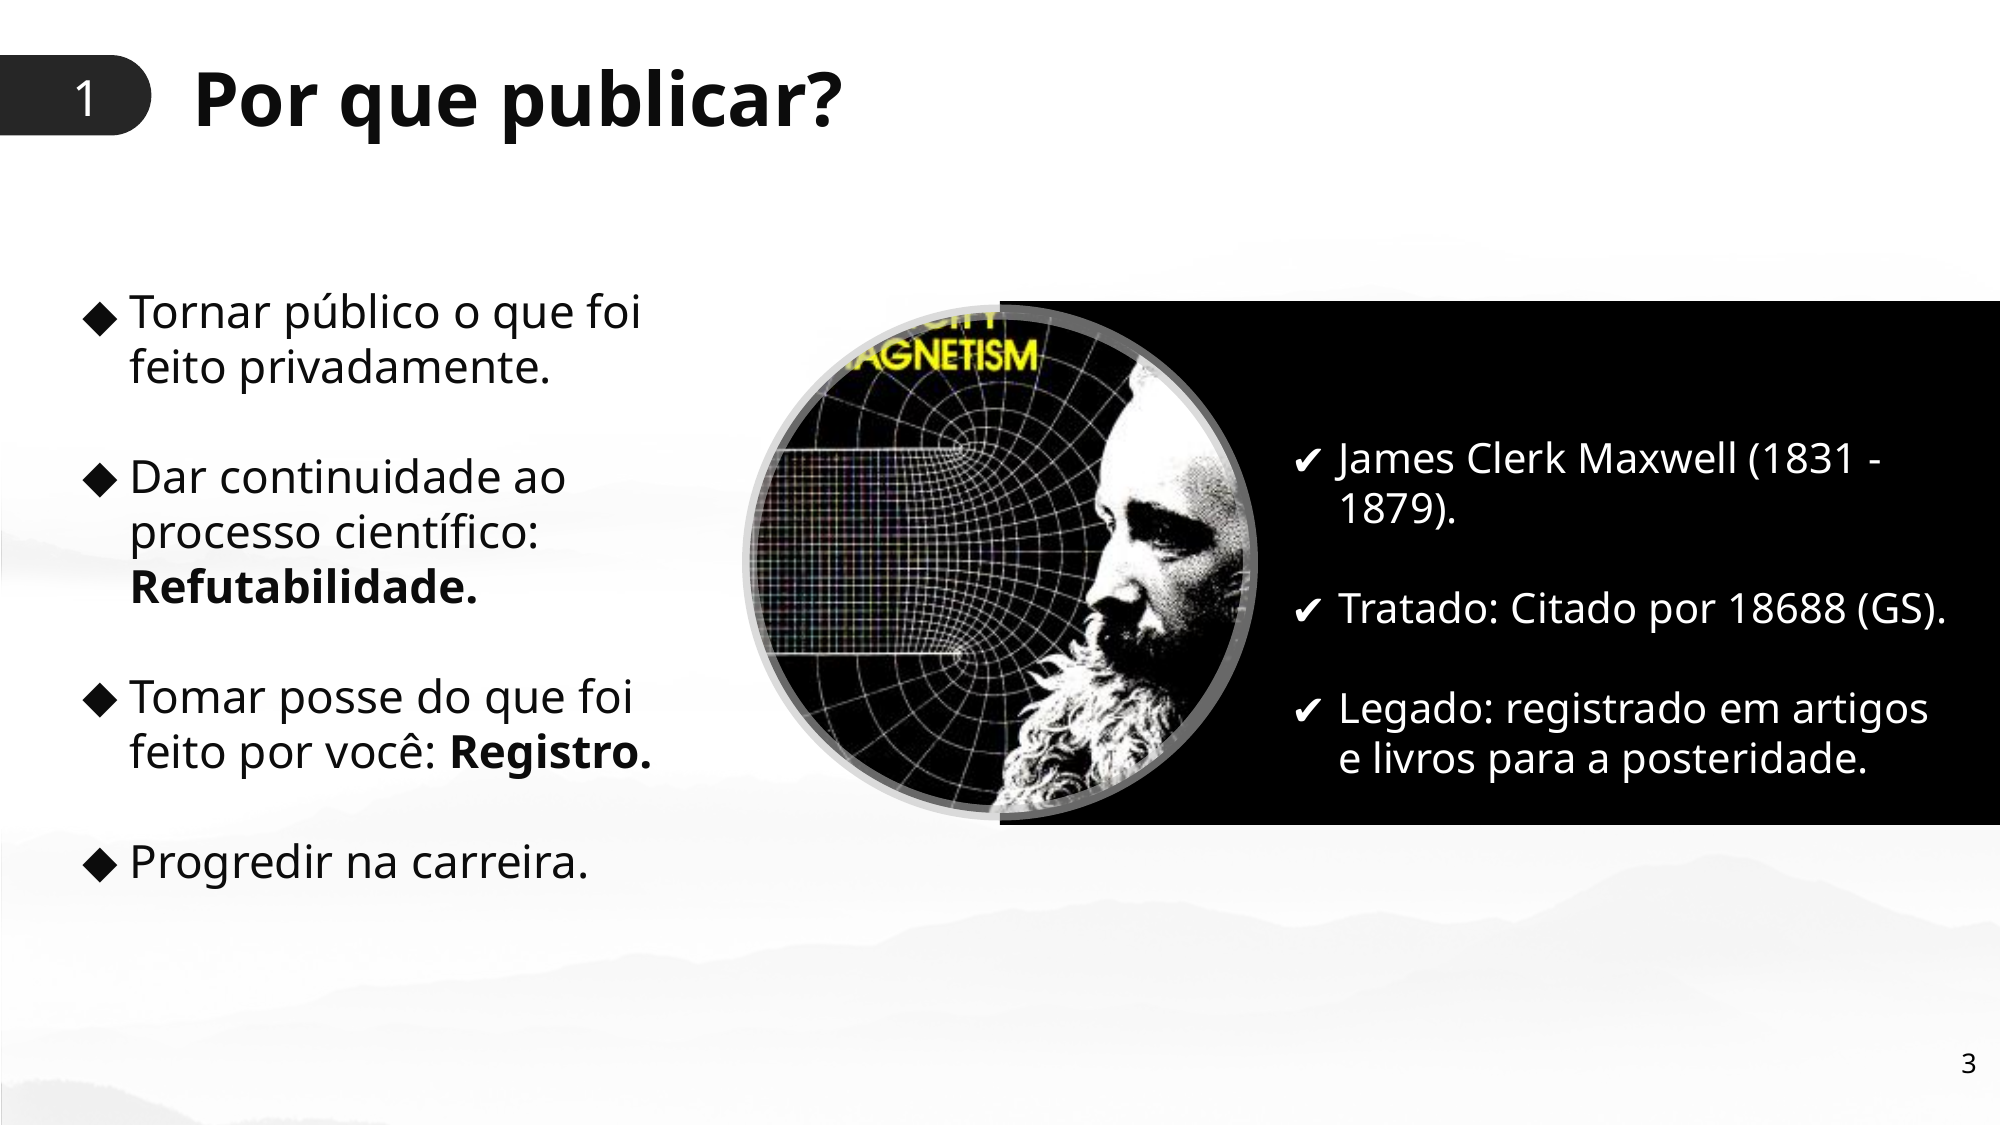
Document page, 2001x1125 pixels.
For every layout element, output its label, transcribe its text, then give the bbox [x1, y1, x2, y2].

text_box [0, 54, 152, 136]
text_box James Clerk Maxwell (1831 - 1879). Tratado: Citado por 18688 (GS). Legado: registrado em artigos e livros para a posteridade. [1276, 423, 1965, 682]
text_box [999, 301, 2000, 825]
slide_number ‹#› [1871, 1038, 1992, 1125]
text_box Por que publicar? [157, 43, 878, 150]
text_box Tornar público o que foi feito privadamente. Dar continuidade ao processo científico: Refutabilidade. Tomar posse do que foi feito por você: Registro. Progredir na carreira. [67, 275, 724, 856]
picture [749, 311, 1251, 814]
